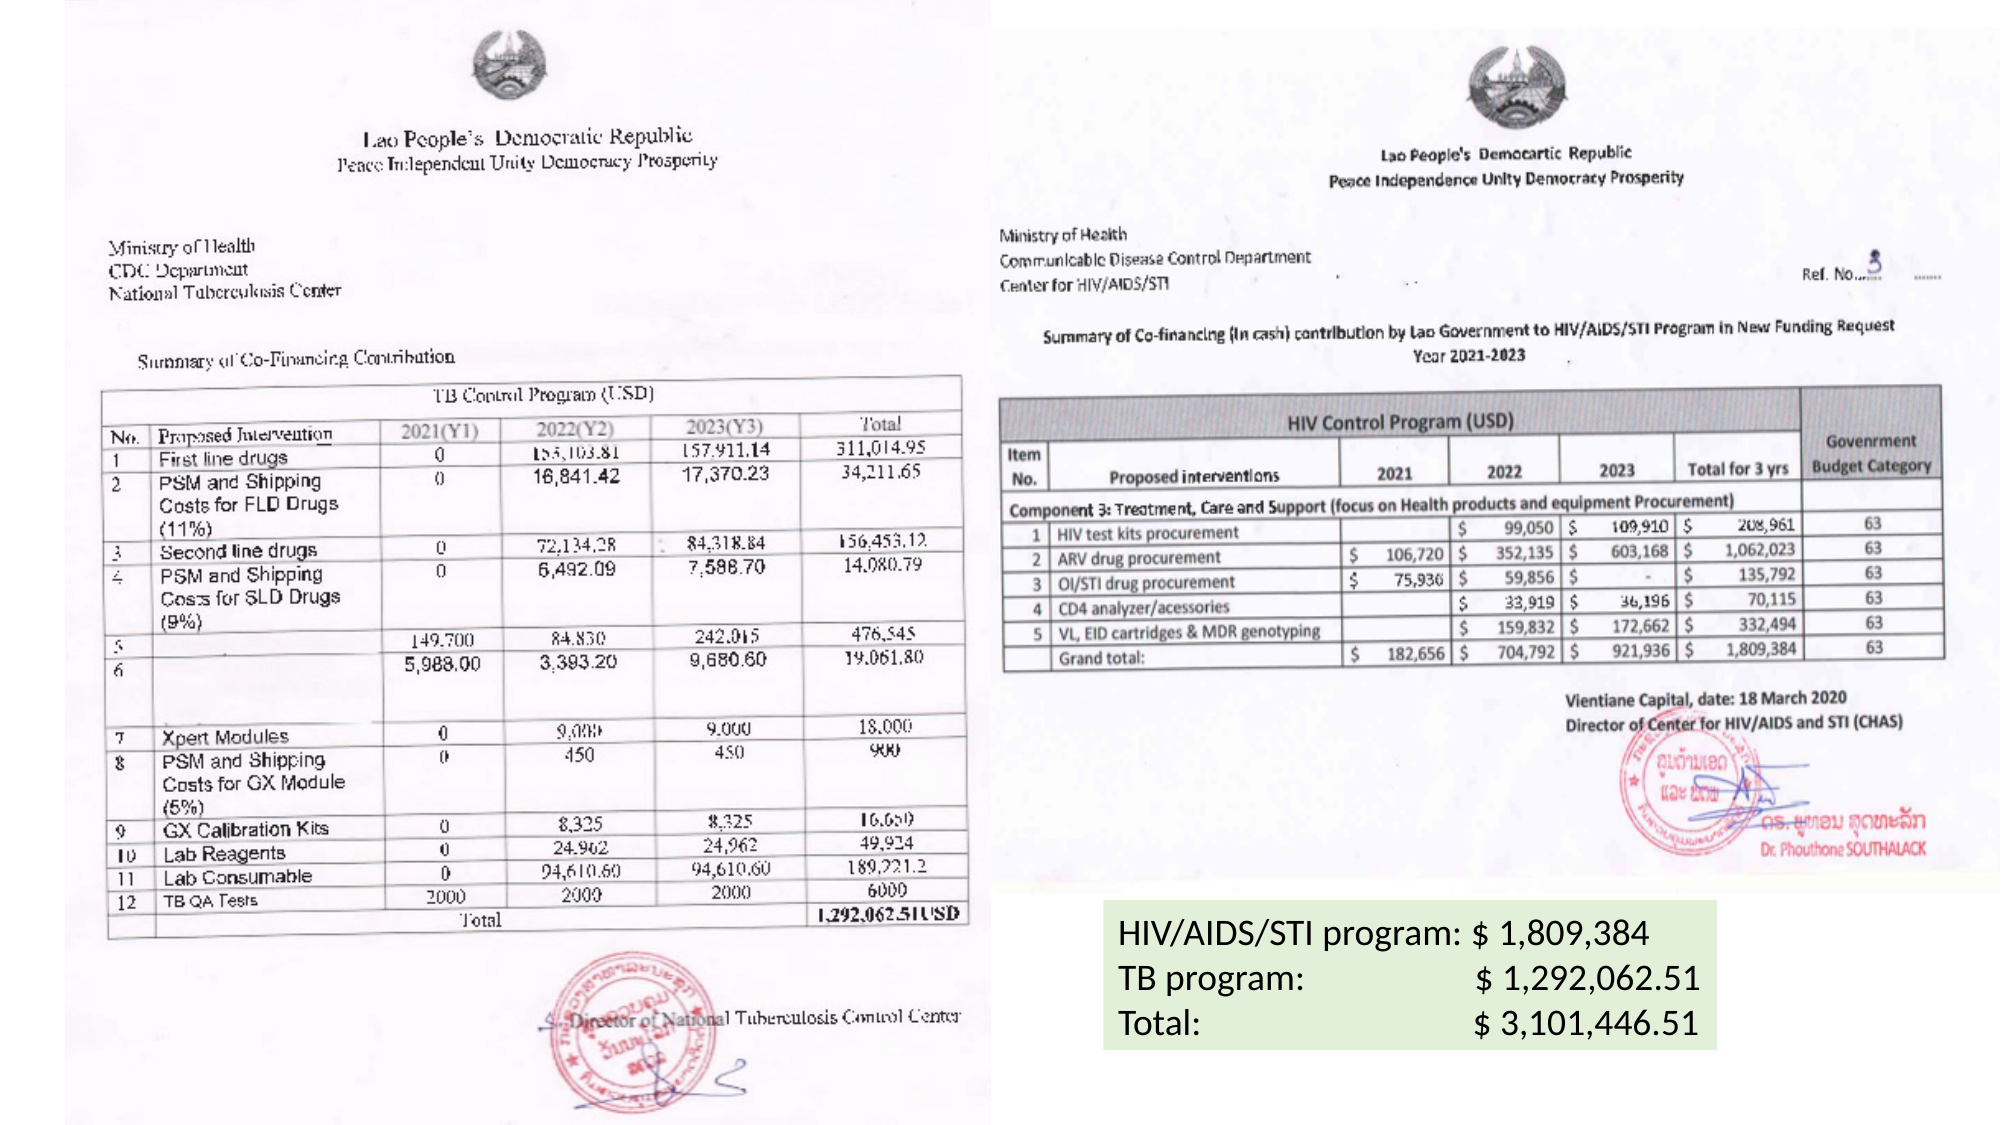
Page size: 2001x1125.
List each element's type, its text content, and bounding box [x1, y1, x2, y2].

text_box HIV/AIDS/STI program: $ 1,809,384 TB program: $ 1,292,062.51 Total: $ 3,101,446.51 [1103, 901, 1717, 1050]
picture [59, 0, 2000, 1125]
